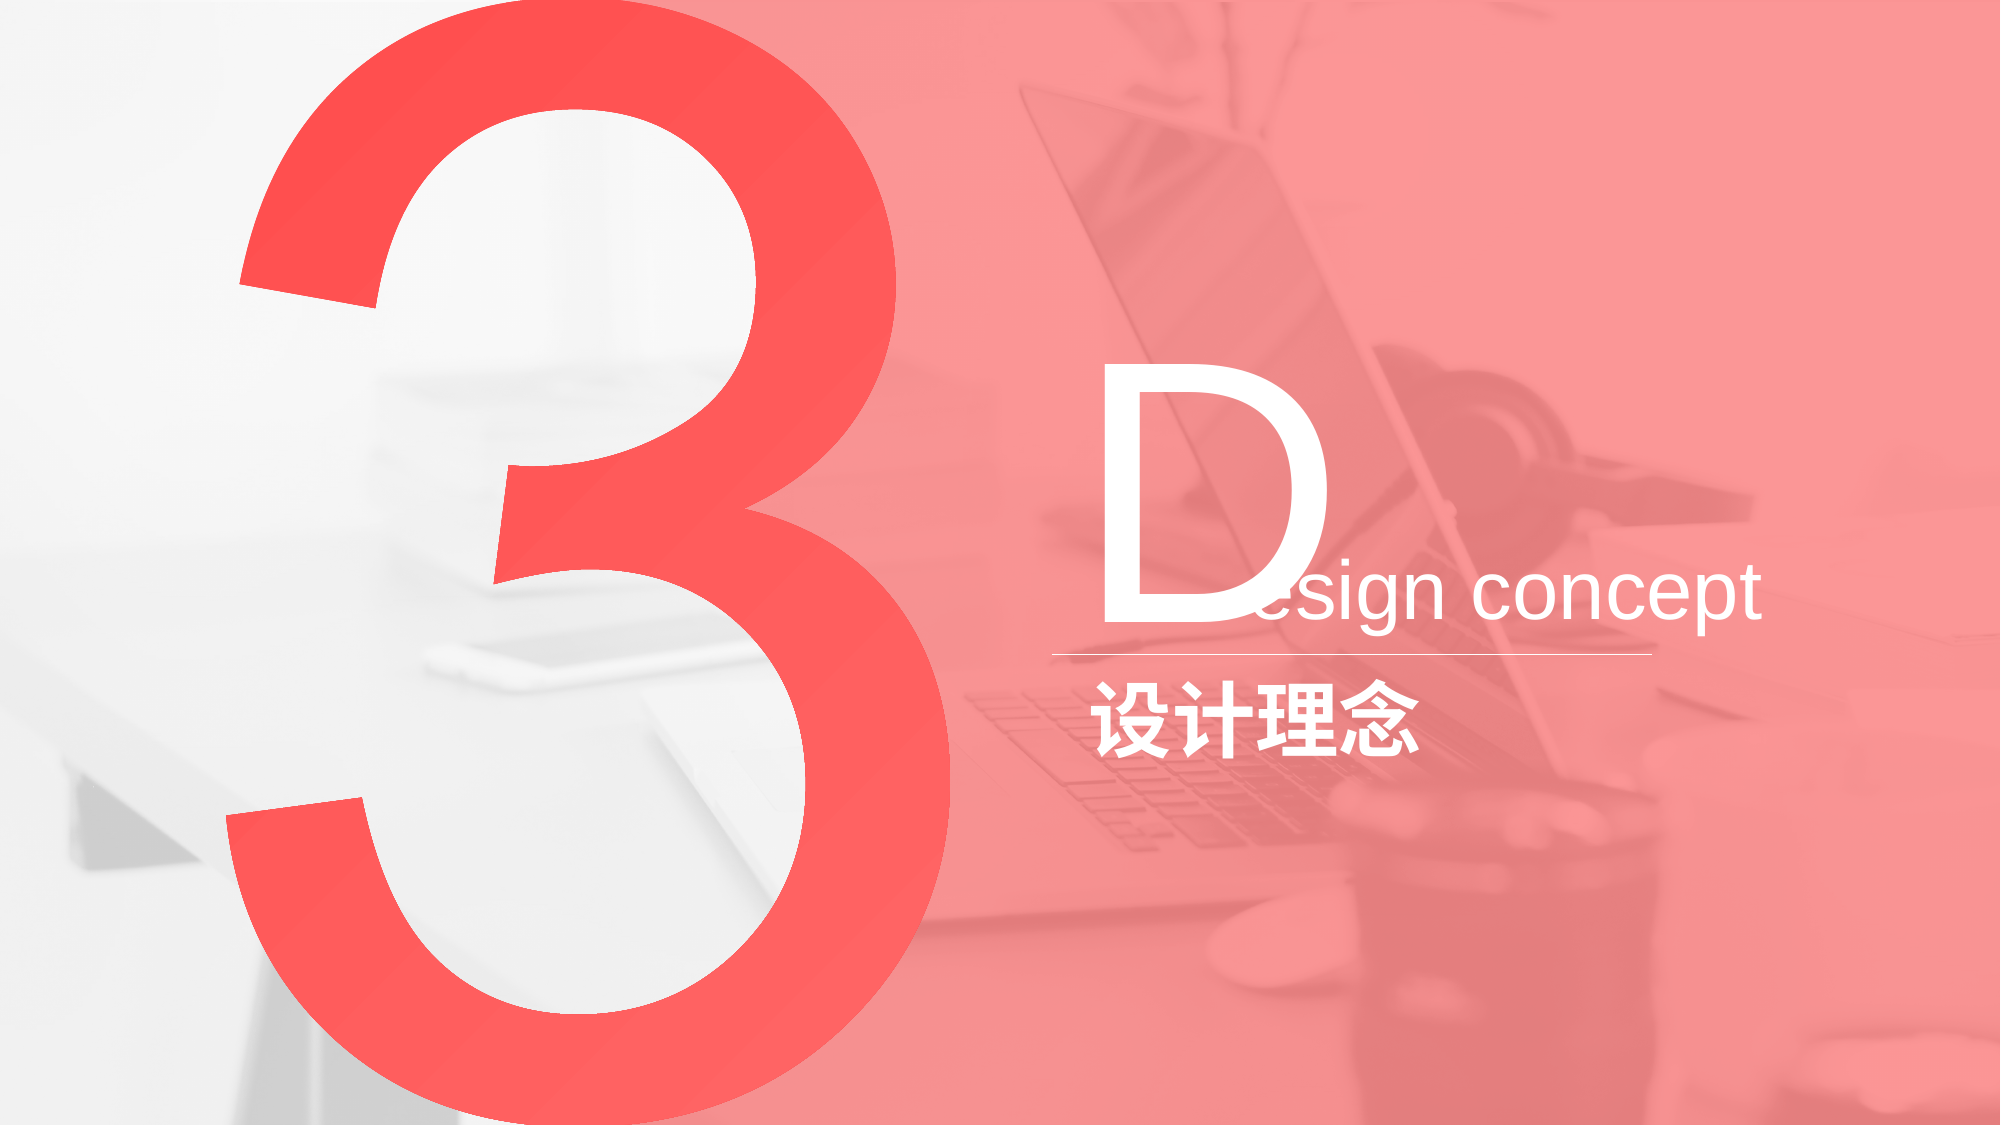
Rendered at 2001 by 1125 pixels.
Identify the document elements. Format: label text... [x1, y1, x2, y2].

list esign concept [1248, 547, 1810, 630]
list D [1074, 298, 1231, 630]
list 设计理念 [1074, 671, 1486, 865]
